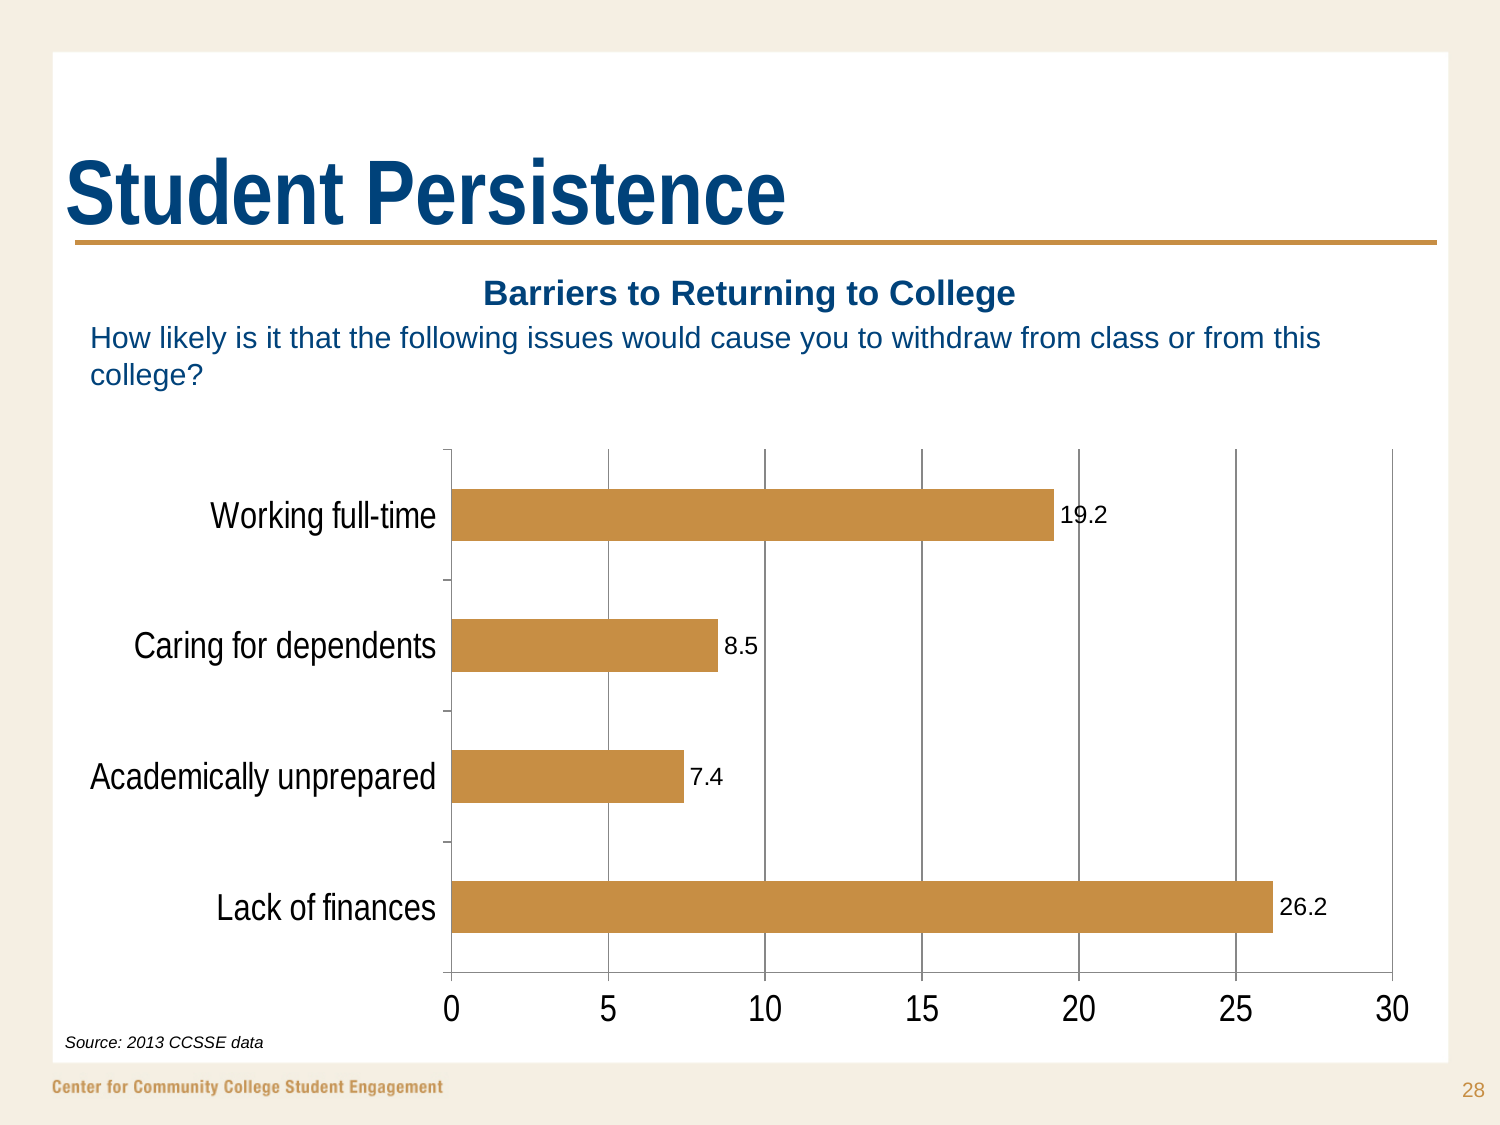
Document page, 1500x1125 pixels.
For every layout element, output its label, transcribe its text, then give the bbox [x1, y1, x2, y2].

text_box Source: 2013 CCSSE data [49, 1024, 350, 1060]
slide_number 28 [1400, 1062, 1500, 1116]
chart [62, 437, 1438, 1042]
title Student Persistence [50, 79, 1450, 250]
picture [0, 0, 1500, 1125]
list Barriers to Returning to College How likely is it that the following issues would cause you to withdraw from class or from this college? [75, 262, 1425, 400]
